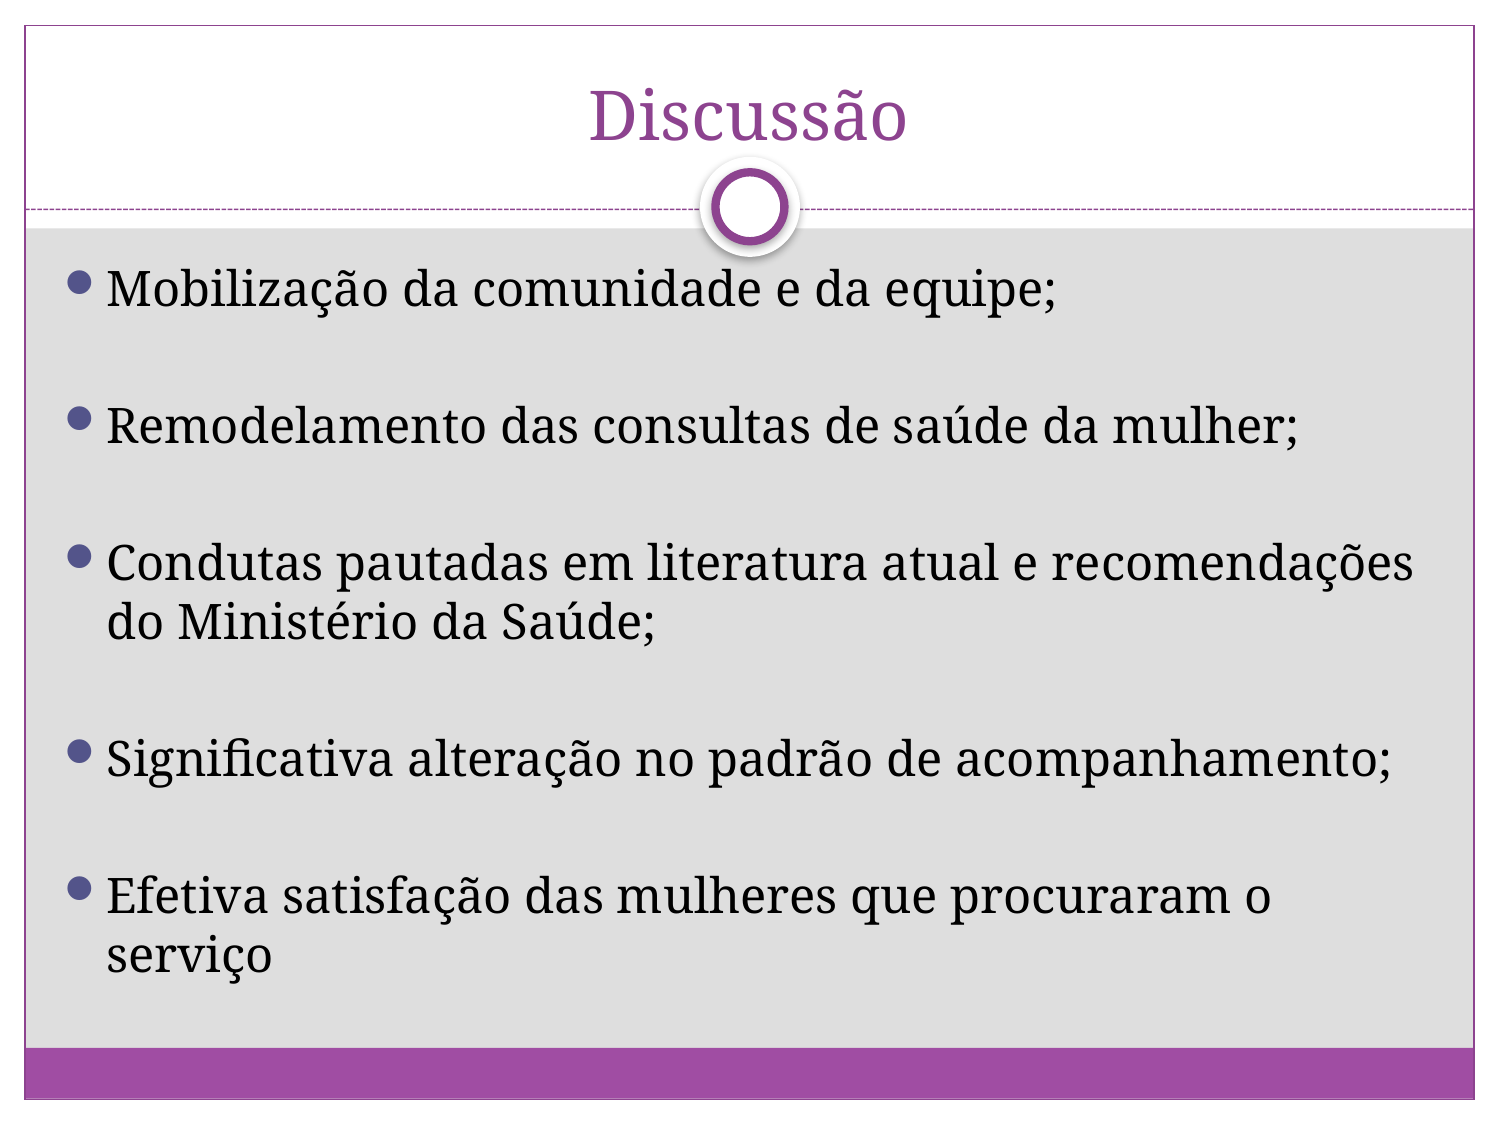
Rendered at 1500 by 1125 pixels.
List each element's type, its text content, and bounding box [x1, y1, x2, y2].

list Mobilização da comunidade e da equipe; Remodelamento das consultas de saúde da mulher; Condutas pautadas em literatura atual e recomendações do Ministério da Saúde; Significativa alteração no padrão de acompanhamento; Efetiva satisfação das mulheres que procuraram o serviço [49, 250, 1445, 1001]
title Discussão [49, 37, 1450, 162]
